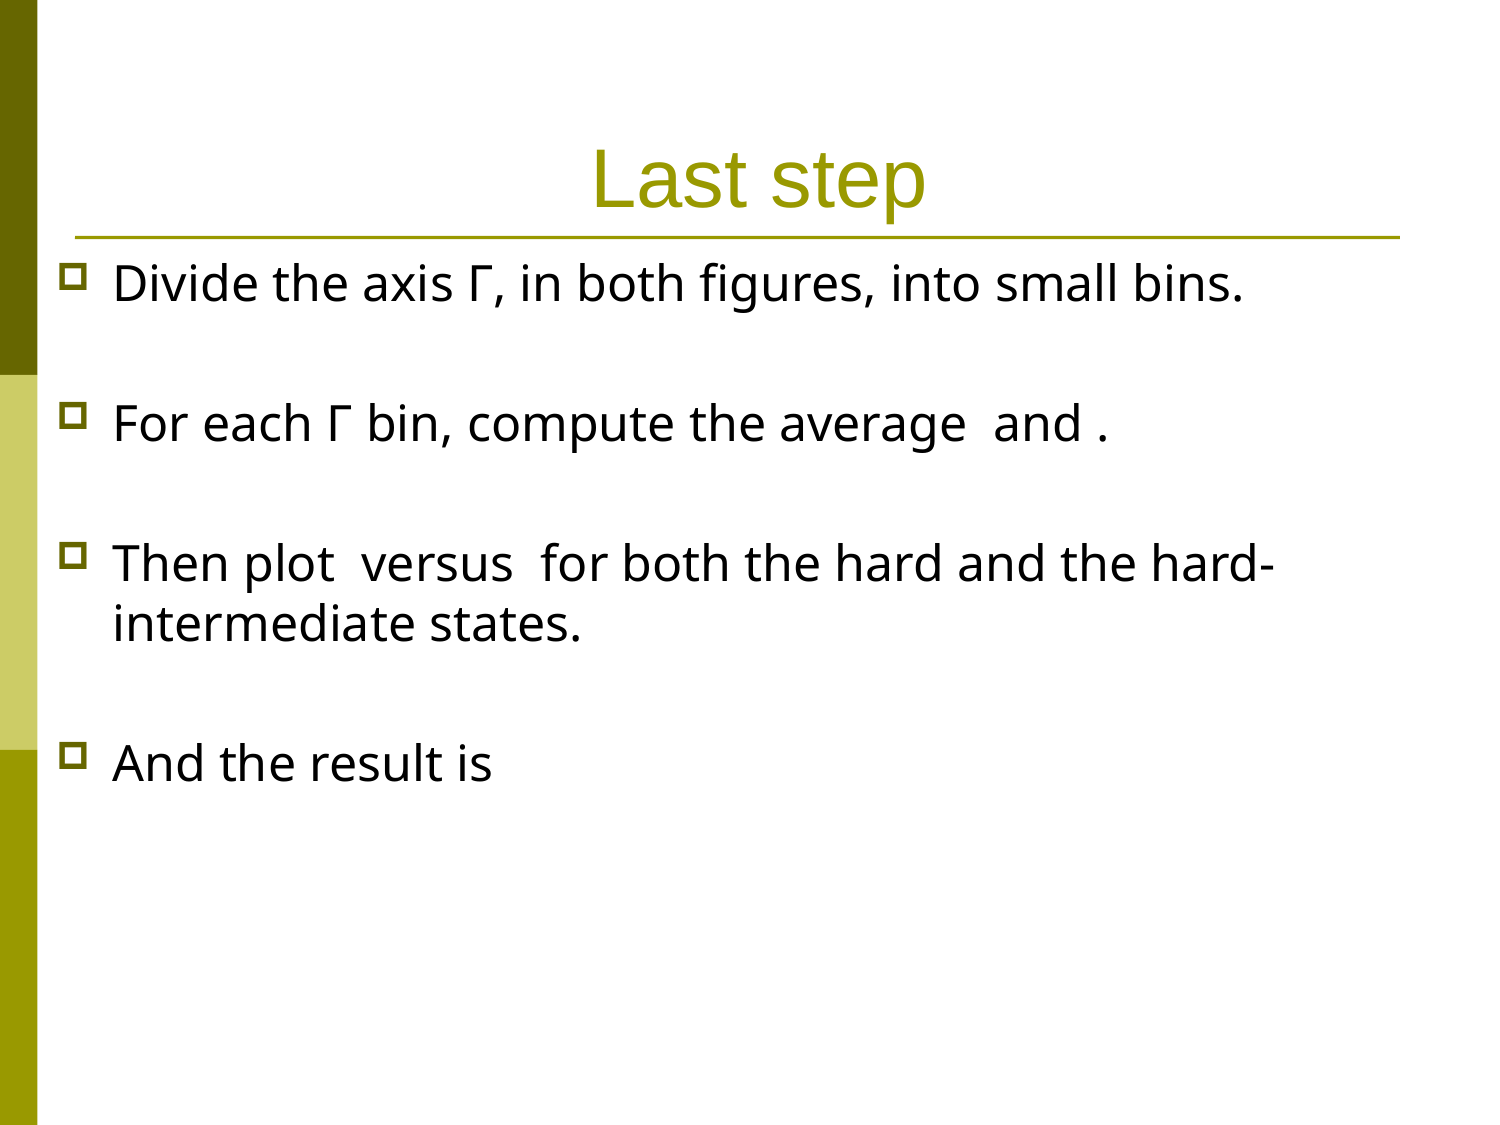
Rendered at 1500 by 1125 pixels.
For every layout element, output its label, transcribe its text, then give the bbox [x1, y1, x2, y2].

title Last step [41, 0, 1500, 232]
